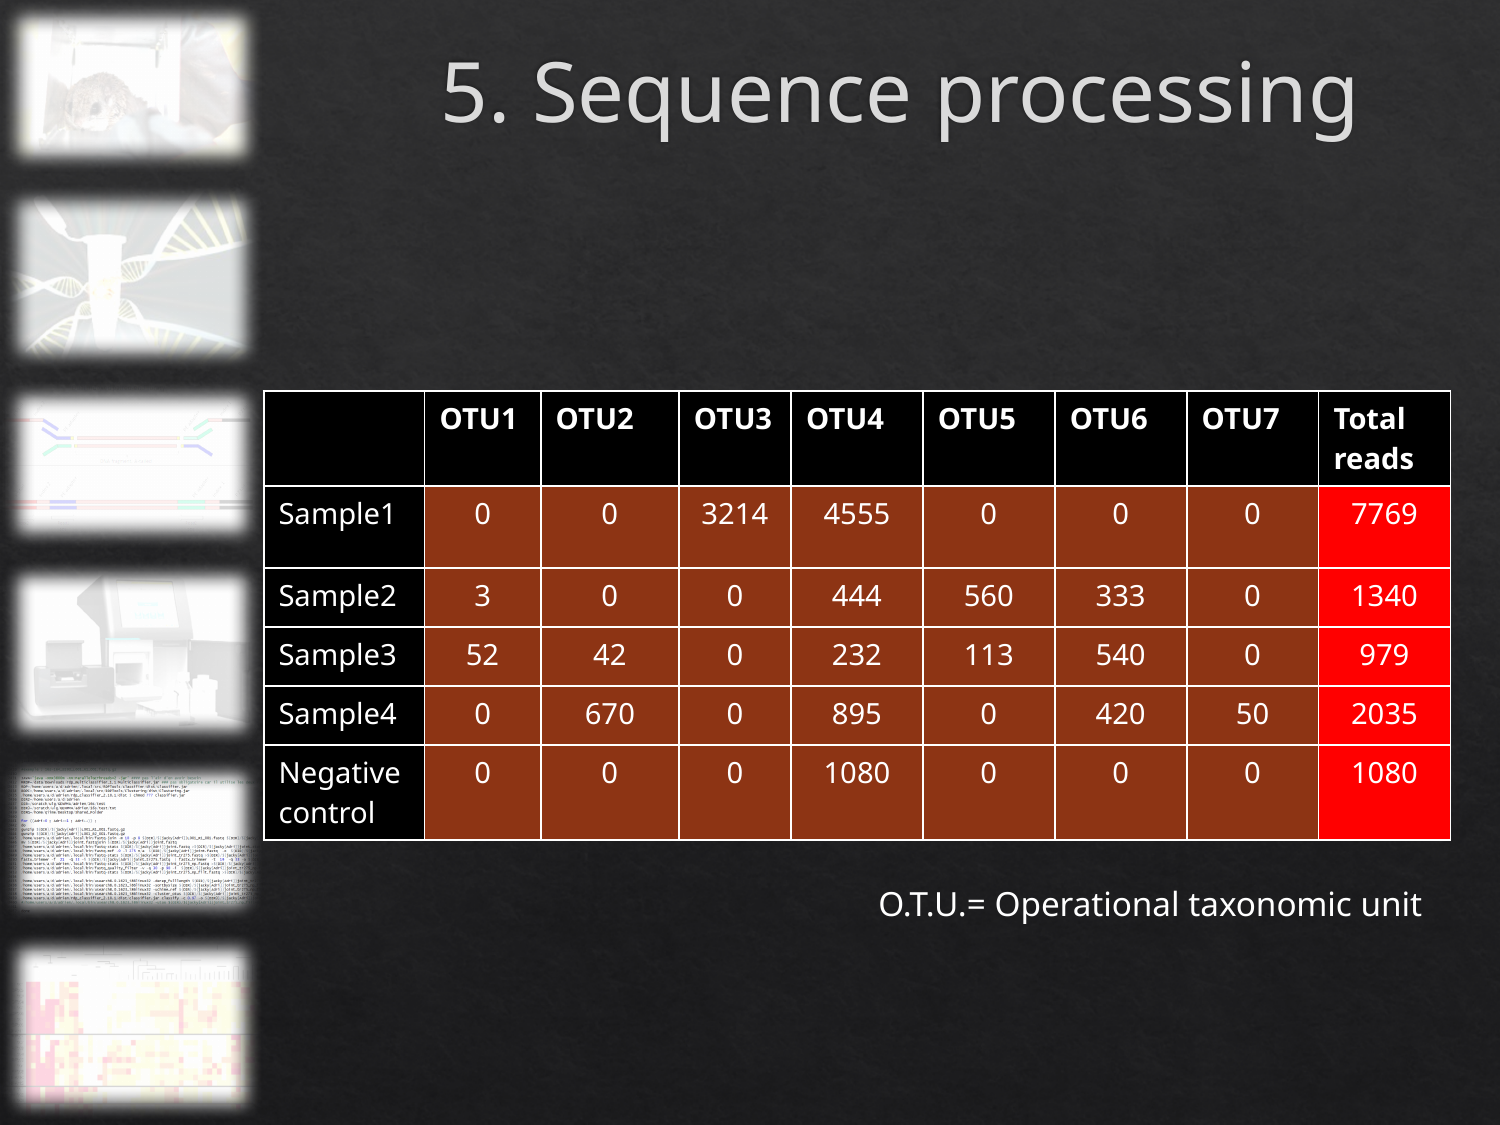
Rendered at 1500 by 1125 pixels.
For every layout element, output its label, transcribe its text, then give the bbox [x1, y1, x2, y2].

table_cell 0 [680, 628, 790, 685]
table_cell 560 [924, 569, 1054, 626]
table_cell 0 [542, 487, 678, 567]
table_cell Sample1 [270, 487, 424, 567]
table_cell 0 [680, 687, 790, 744]
table_cell 0 [1056, 487, 1186, 567]
table_header OTU5 [924, 392, 1054, 485]
table_cell 3214 [680, 487, 790, 567]
table_cell 1080 [792, 746, 922, 839]
table_cell 0 [1188, 569, 1318, 626]
table_cell 0 [924, 487, 1054, 567]
table_cell 4555 [792, 487, 922, 567]
picture [0, 182, 265, 372]
text_box 5. Sequence processing [272, 10, 1500, 170]
table_cell 113 [924, 628, 1054, 685]
table_cell 0 [542, 746, 678, 839]
table_header OTU1 [425, 392, 540, 485]
table_cell 3 [425, 569, 540, 626]
table_cell 0 [924, 746, 1054, 839]
table_cell 895 [792, 687, 922, 744]
table_cell 232 [792, 628, 922, 685]
table_cell 979 [1319, 628, 1450, 685]
table_cell 0 [1188, 628, 1318, 685]
table_cell 42 [542, 628, 678, 685]
table_cell 2035 [1319, 687, 1450, 744]
table_cell 0 [425, 687, 540, 744]
table_cell 420 [1056, 687, 1186, 744]
picture [0, 379, 265, 550]
picture [0, 0, 265, 174]
table_cell 0 [425, 487, 540, 567]
table_cell 7769 [1319, 487, 1450, 567]
table_cell 540 [1056, 628, 1186, 685]
table_cell 0 [924, 687, 1054, 744]
table_header OTU3 [680, 392, 790, 485]
table_header OTU2 [542, 392, 678, 485]
table_cell 670 [542, 687, 678, 744]
table_cell Sample2 [271, 569, 424, 626]
table_cell Sample3 [271, 628, 424, 685]
table_header OTU7 [1188, 392, 1318, 485]
table_cell 1080 [1319, 746, 1450, 839]
table_header OTU4 [792, 392, 922, 485]
table_cell Sample4 [271, 687, 424, 744]
table_cell 50 [1188, 687, 1318, 744]
table_cell 0 [1188, 746, 1318, 839]
text_box O.T.U.= Operational taxonomic unit [863, 875, 1438, 931]
table_cell 0 [542, 569, 678, 626]
picture [0, 755, 264, 1125]
table_cell 0 [1056, 746, 1186, 839]
table_header [273, 392, 424, 485]
table_cell 444 [792, 569, 922, 626]
table_cell 0 [1188, 487, 1318, 567]
picture [0, 558, 264, 748]
table_cell 1340 [1319, 569, 1450, 626]
table_cell 0 [425, 746, 540, 839]
table_cell 333 [1056, 569, 1186, 626]
table_cell Negative control [268, 746, 424, 839]
table_cell 52 [425, 628, 540, 685]
table_cell 0 [680, 746, 790, 839]
table_header Total reads [1319, 392, 1450, 485]
table_cell 0 [680, 569, 790, 626]
table_header OTU6 [1056, 392, 1186, 485]
